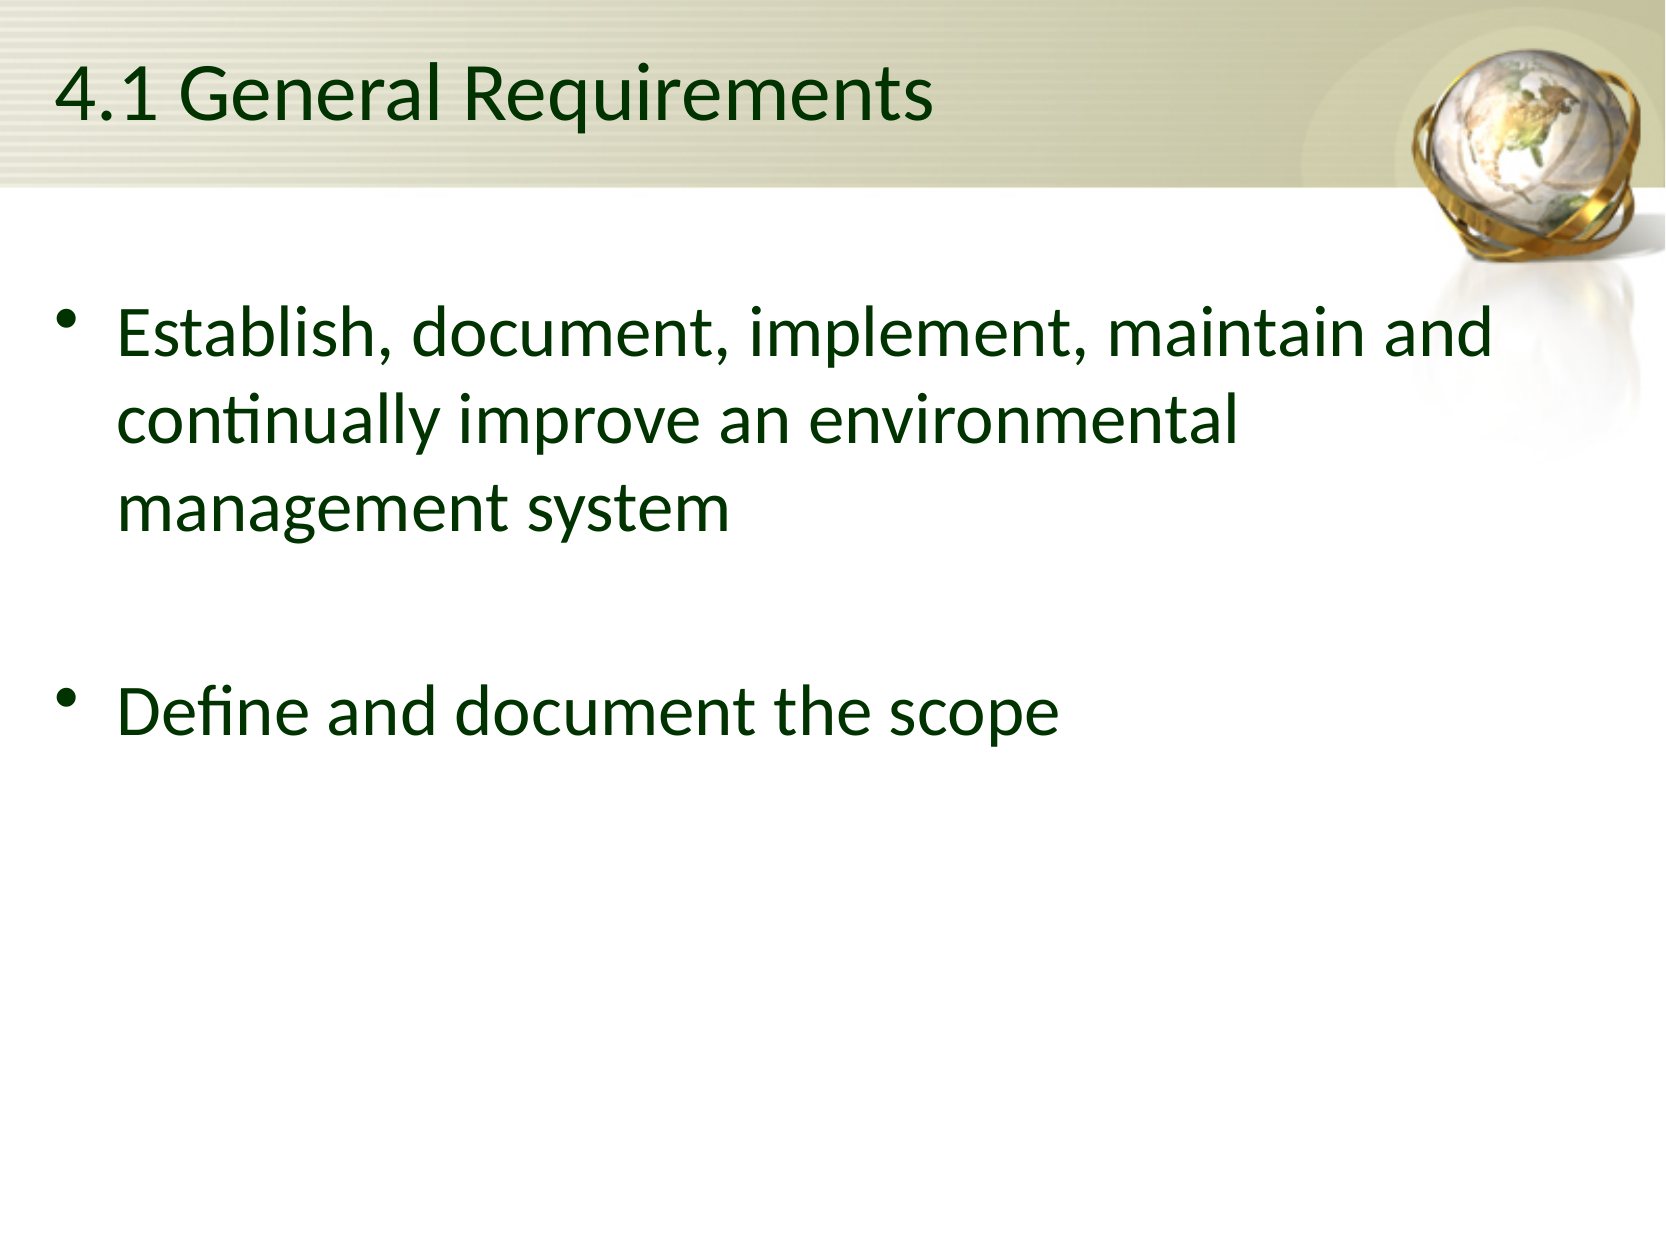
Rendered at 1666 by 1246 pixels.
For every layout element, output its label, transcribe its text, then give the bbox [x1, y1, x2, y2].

title 4.1 General Requirements [37, 12, 1388, 163]
picture [0, 0, 1666, 1246]
list Establish, document, implement, maintain and continually improve an environmental management system Define and document the scope [37, 274, 1626, 1113]
